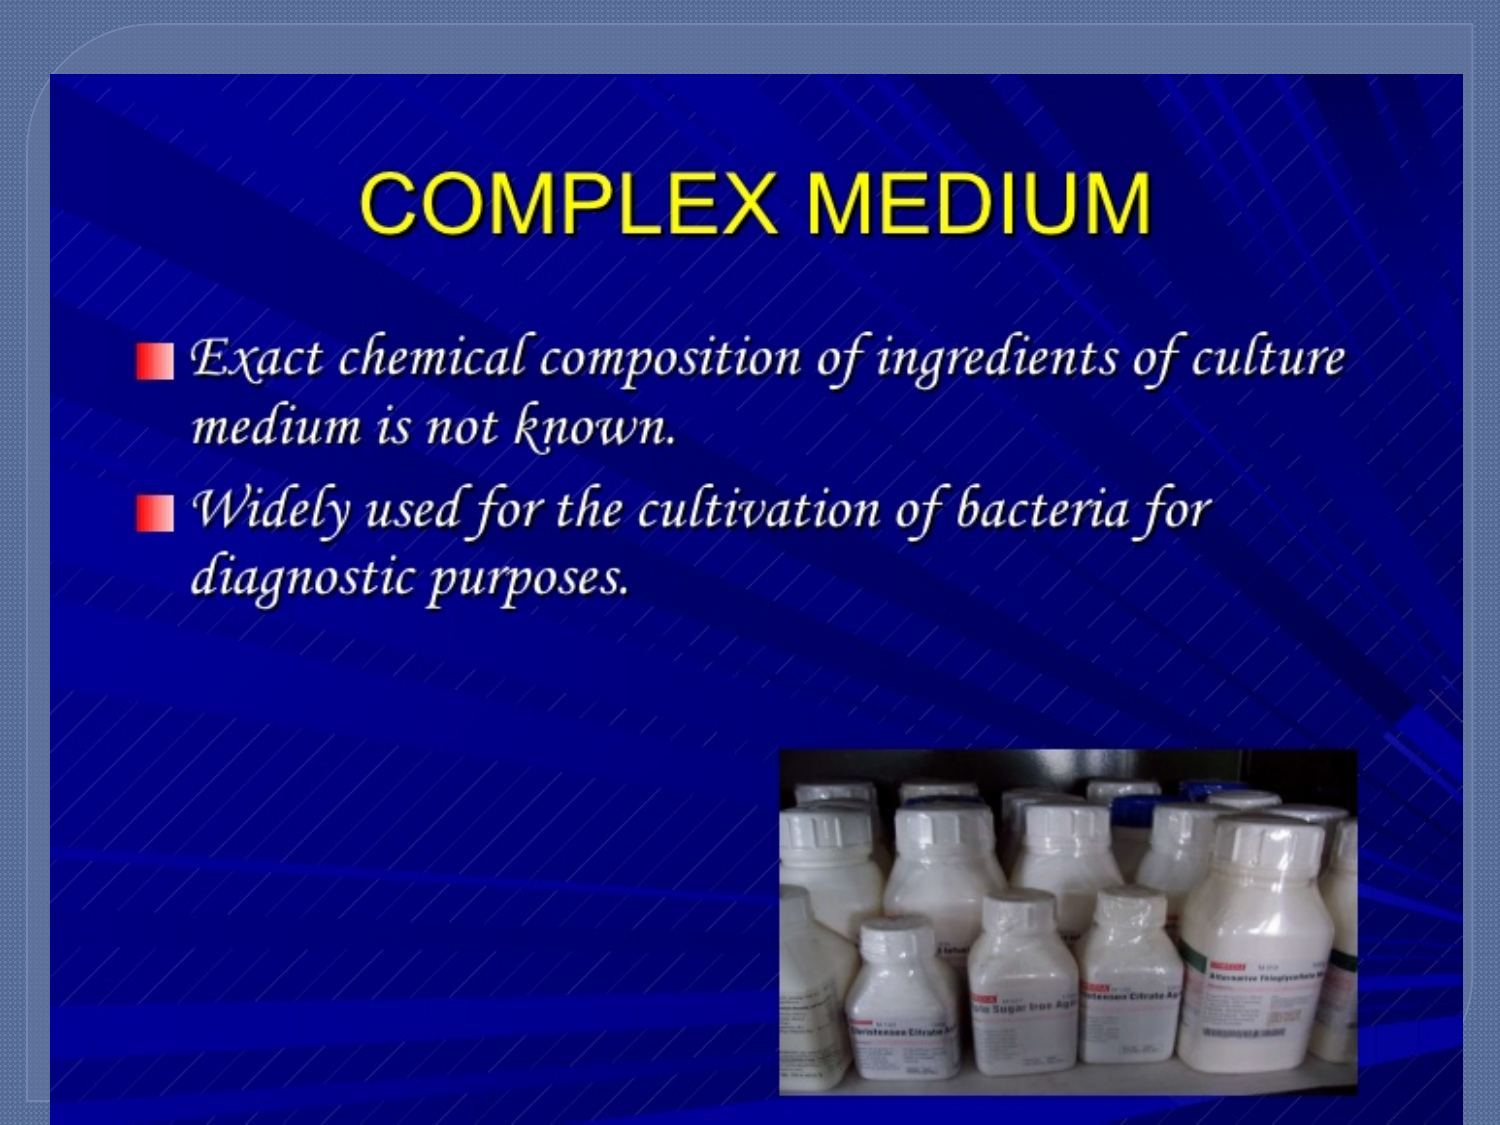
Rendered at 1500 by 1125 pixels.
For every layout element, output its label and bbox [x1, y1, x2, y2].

list [49, 74, 1463, 1125]
